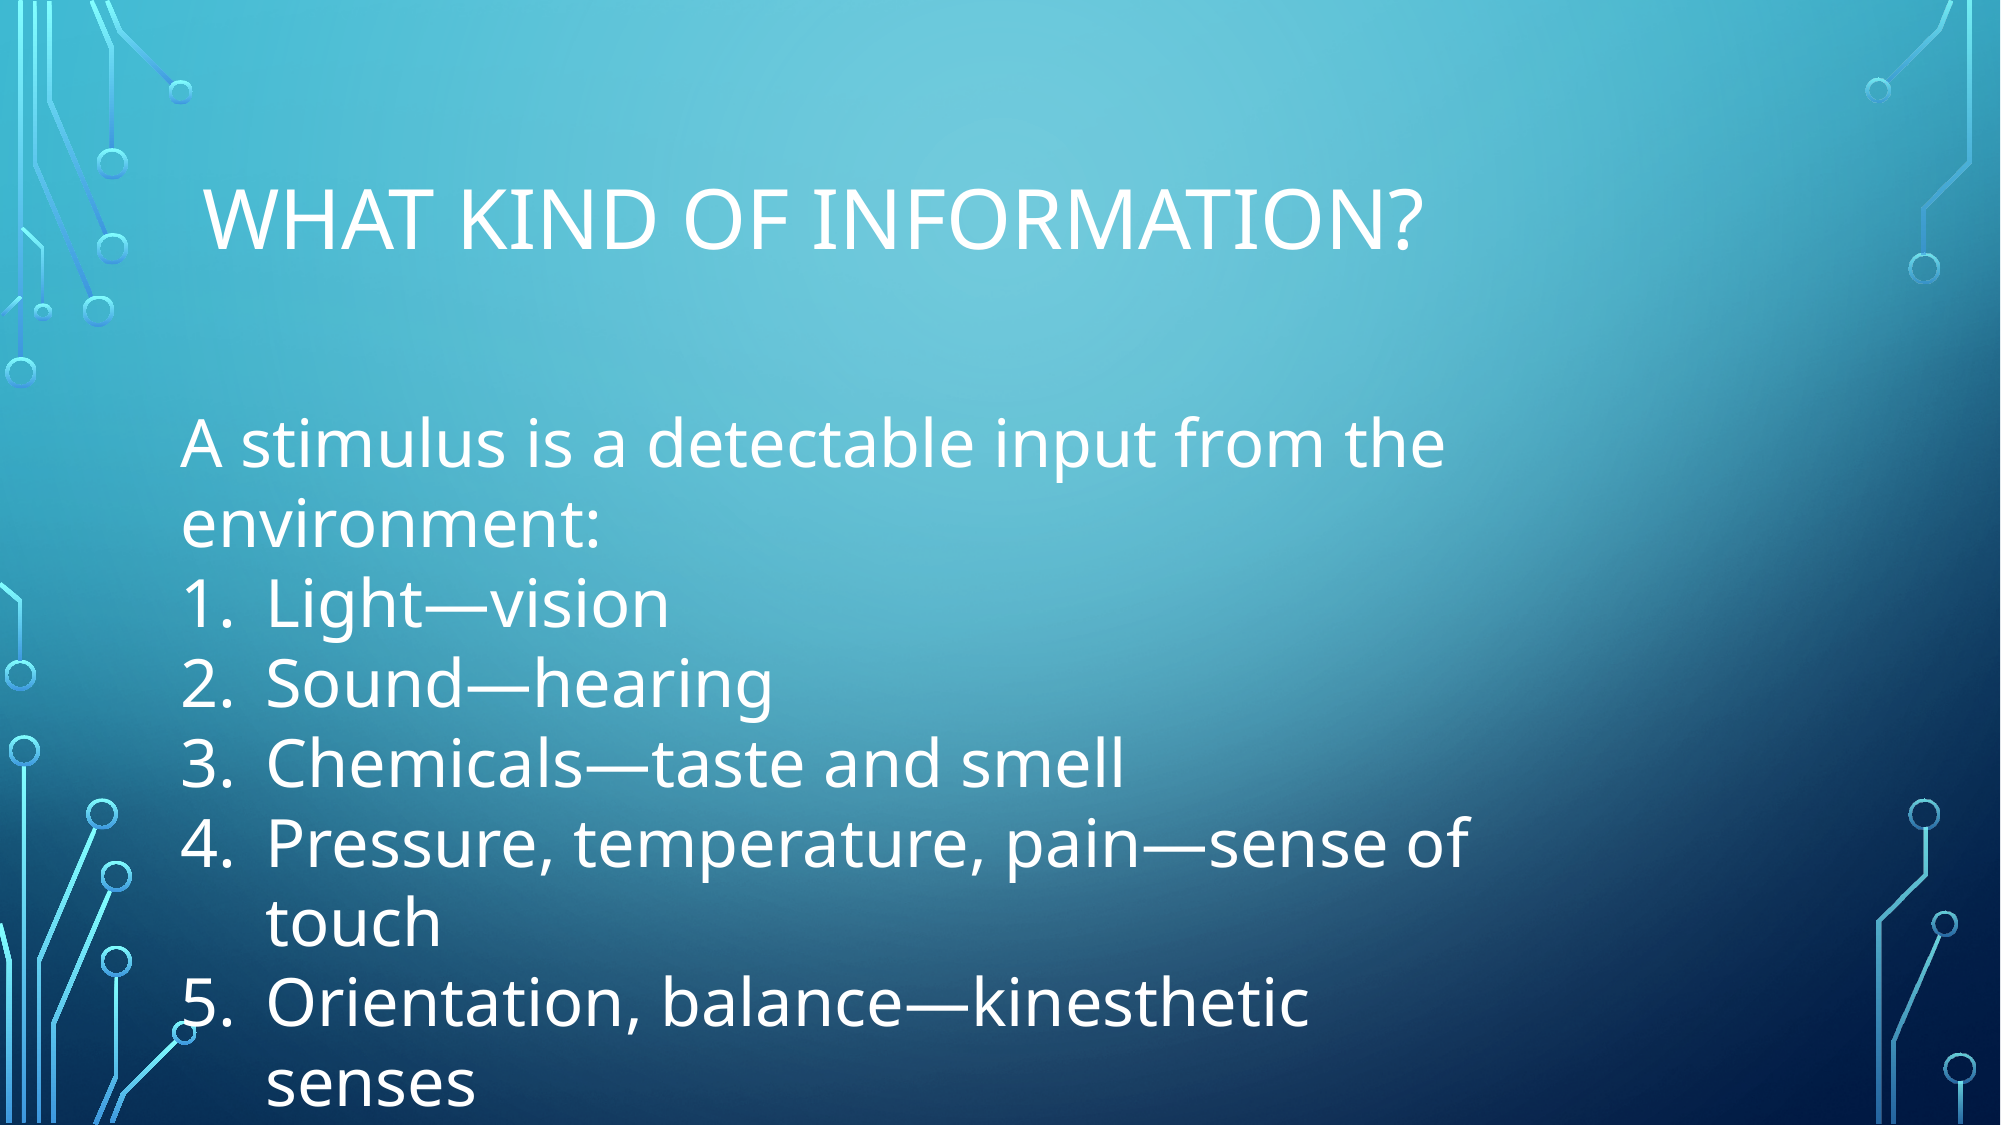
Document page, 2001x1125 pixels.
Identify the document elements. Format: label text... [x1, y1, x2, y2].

text_box A stimulus is a detectable input from the environment: Light—vision Sound—hearing Chemicals—taste and smell Pressure, temperature, pain—sense of touch Orientation, balance—kinesthetic senses [166, 393, 1500, 1125]
title What kind of information? [187, 101, 1813, 344]
